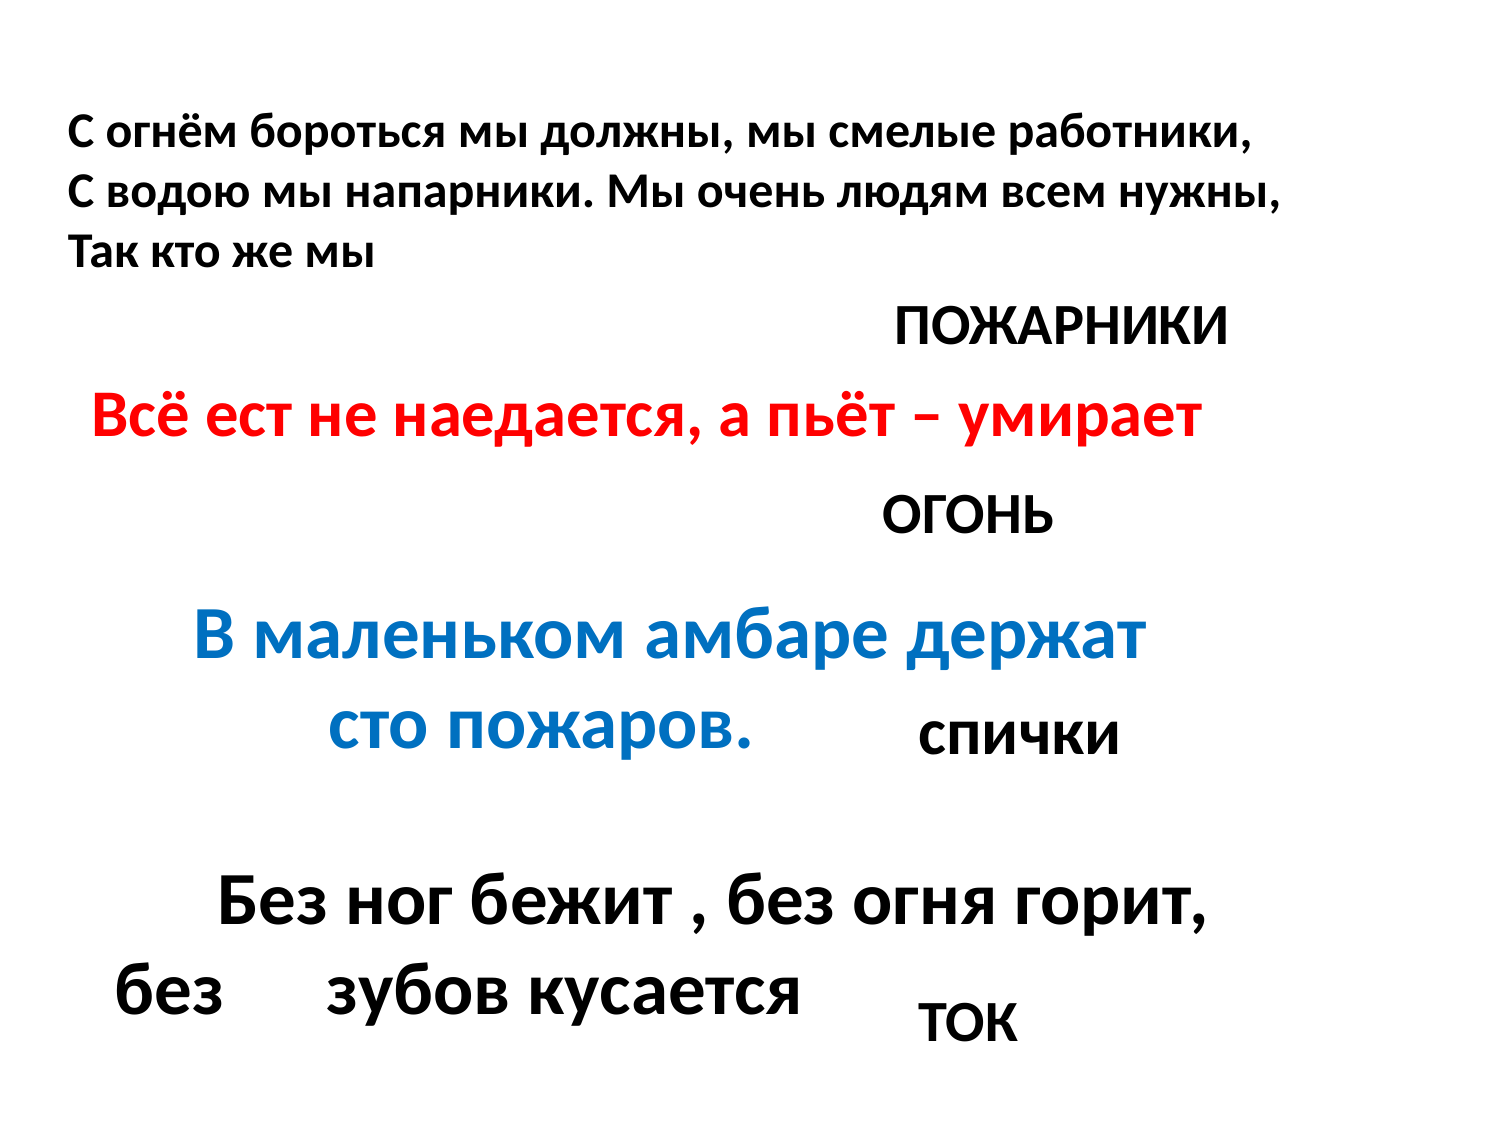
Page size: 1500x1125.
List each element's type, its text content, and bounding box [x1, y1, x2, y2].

text_box В маленьком амбаре держат сто пожаров. [76, 456, 1187, 861]
text_box ТОК [903, 975, 1235, 1061]
text_box Всё ест не наедается, а пьёт – умирает [76, 302, 1329, 468]
text_box спички [903, 680, 1317, 776]
text_box ПОЖАРНИКИ [879, 278, 1306, 364]
text_box С огнём бороться мы должны, мы смелые работники, С водою мы напарники. Мы очень людям всем нужны, Так кто же мы [53, 89, 1436, 285]
text_box Без ног бежит , без огня горит, без зубов кусается [100, 692, 1306, 1125]
text_box ОГОНЬ [868, 468, 1329, 553]
